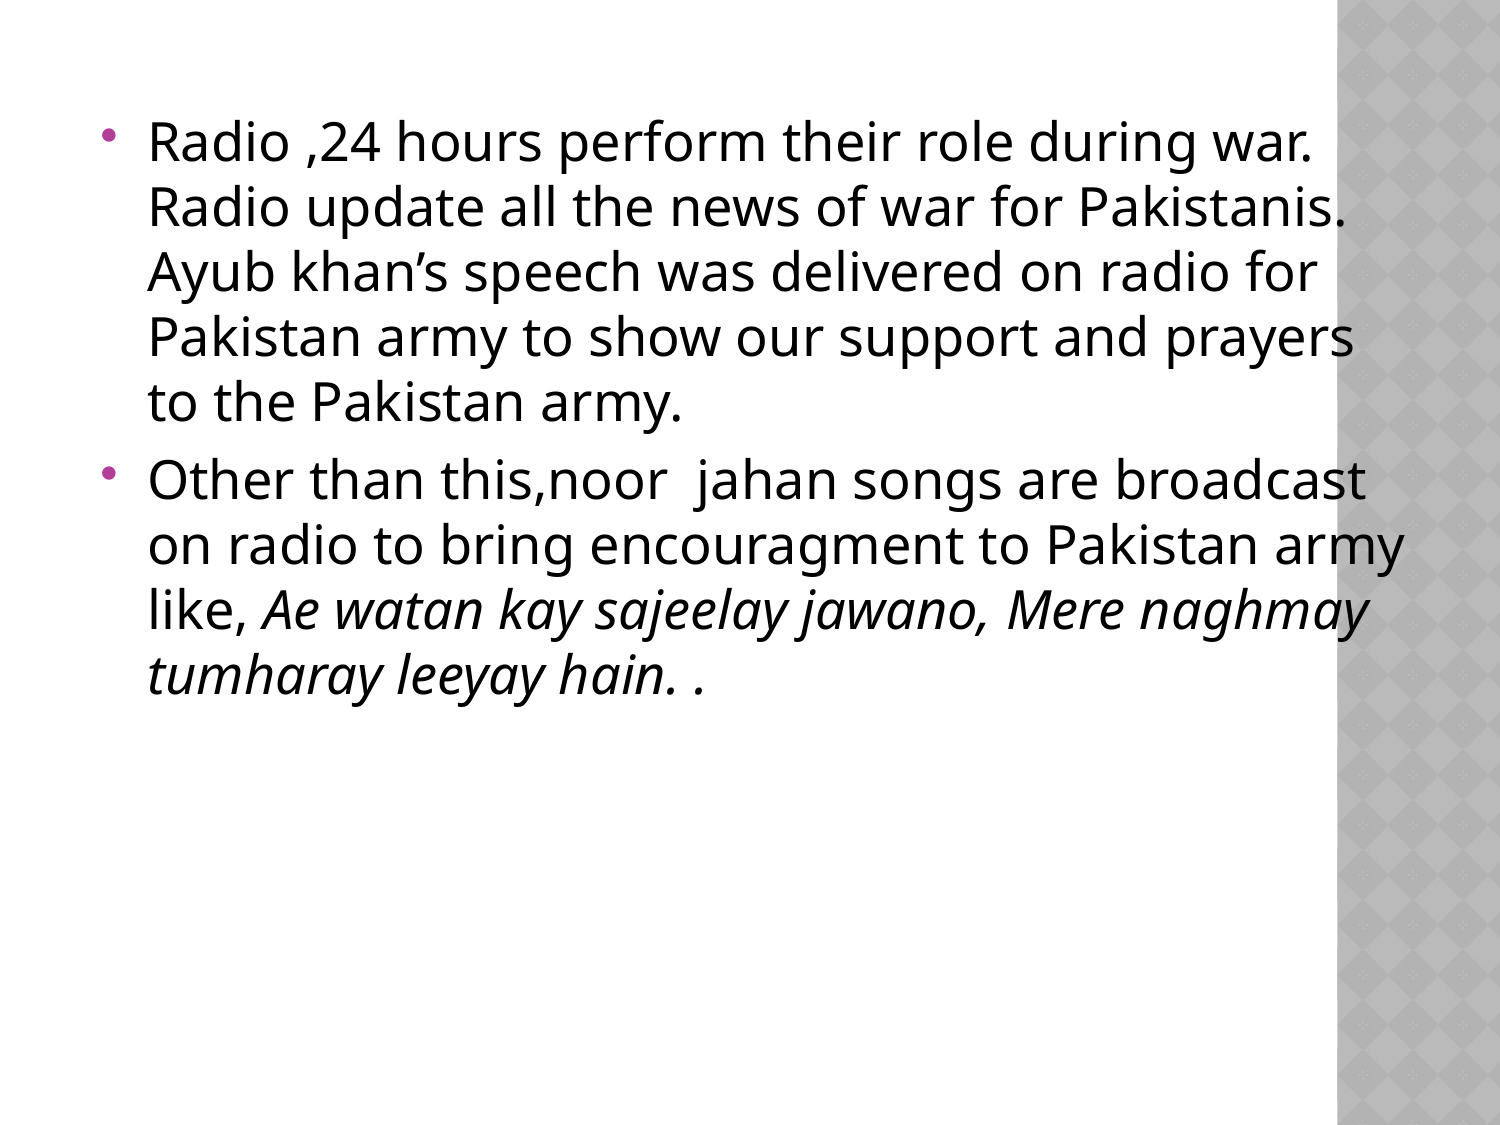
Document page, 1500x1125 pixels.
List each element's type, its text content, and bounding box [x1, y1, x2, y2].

list Radio ,24 hours perform their role during war. Radio update all the news of war for Pakistanis. Ayub khan’s speech was delivered on radio for Pakistan army to show our support and prayers to the Pakistan army. Other than this,noor jahan songs are broadcast on radio to bring encouragment to Pakistan army like, Ae watan kay sajeelay jawano, Mere naghmay tumharay leeyay hain. . [87, 99, 1438, 1005]
